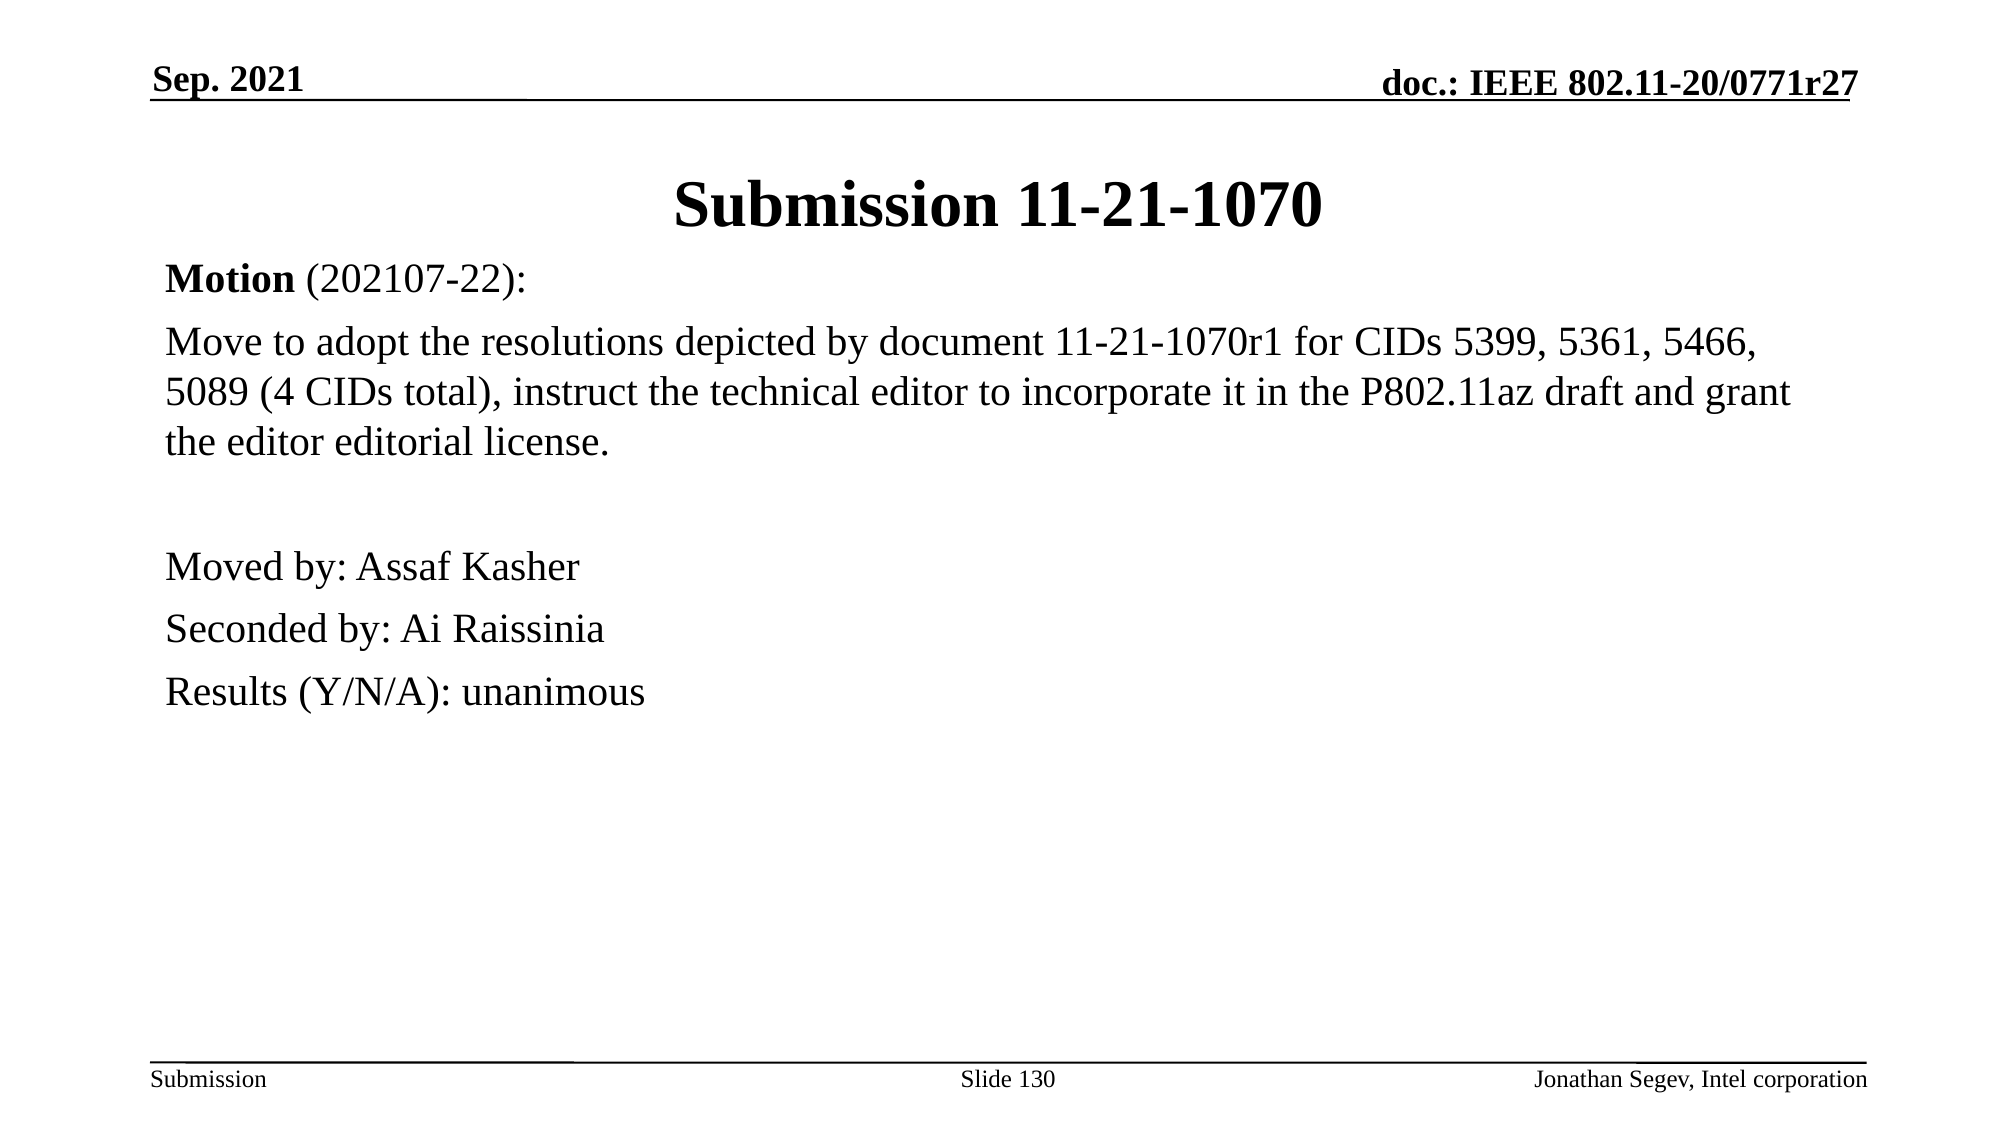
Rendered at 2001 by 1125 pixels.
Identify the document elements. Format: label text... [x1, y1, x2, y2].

list Motion (202107-22): Move to adopt the resolutions depicted by document 11-21-1070r1 for CIDs 5399, 5361, 5466, 5089 (4 CIDs total), instruct the technical editor to incorporate it in the P802.11az draft and grant the editor editorial license. Moved by: Assaf Kasher Seconded by: Ai Raissinia Results (Y/N/A): unanimous [149, 243, 1850, 1000]
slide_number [152, 54, 563, 100]
title Submission 11-21-1070 [149, 112, 1850, 243]
footer Jonathan Segev, Intel corporation [1171, 1061, 1869, 1093]
slide_number Slide 130 [950, 1061, 1067, 1123]
